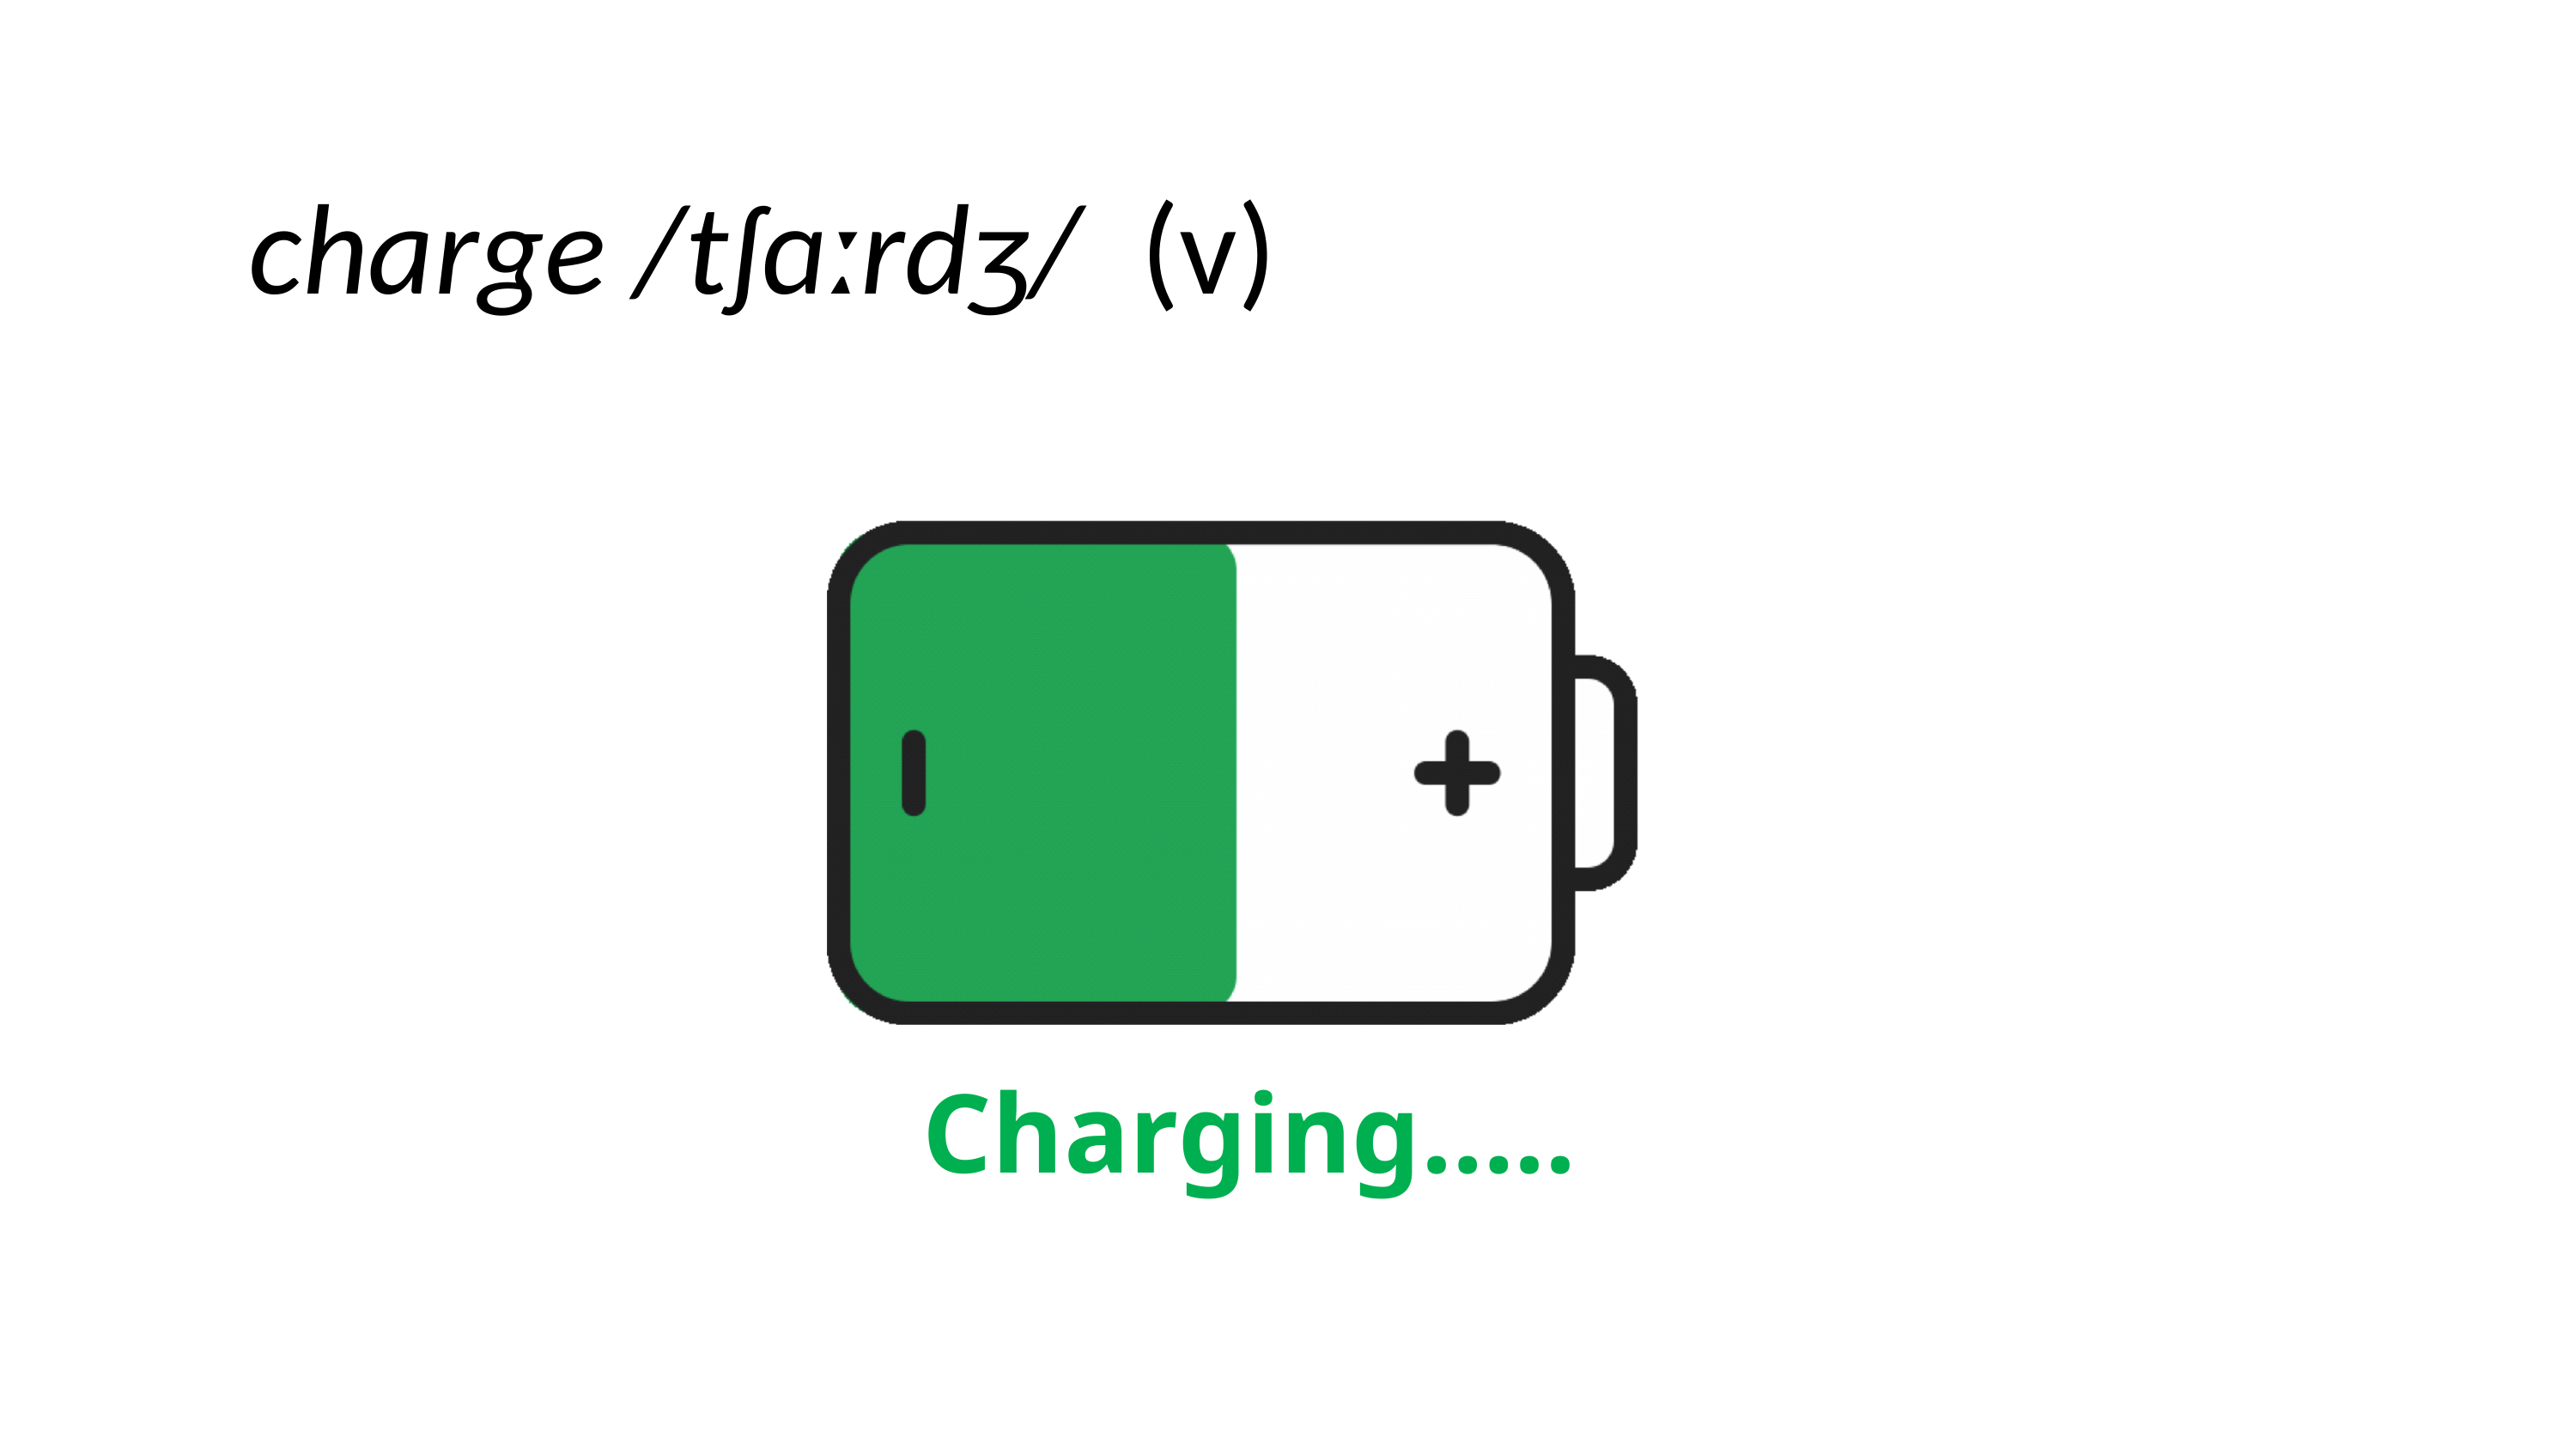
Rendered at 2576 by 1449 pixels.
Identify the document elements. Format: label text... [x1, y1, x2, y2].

picture [828, 337, 1696, 1208]
text_box charge /tʃɑːrdʒ/ (v) [236, 112, 2112, 326]
text_box Charging….. [1516, 1078, 2576, 1196]
text_box Charging….. [922, 1078, 1004, 1196]
